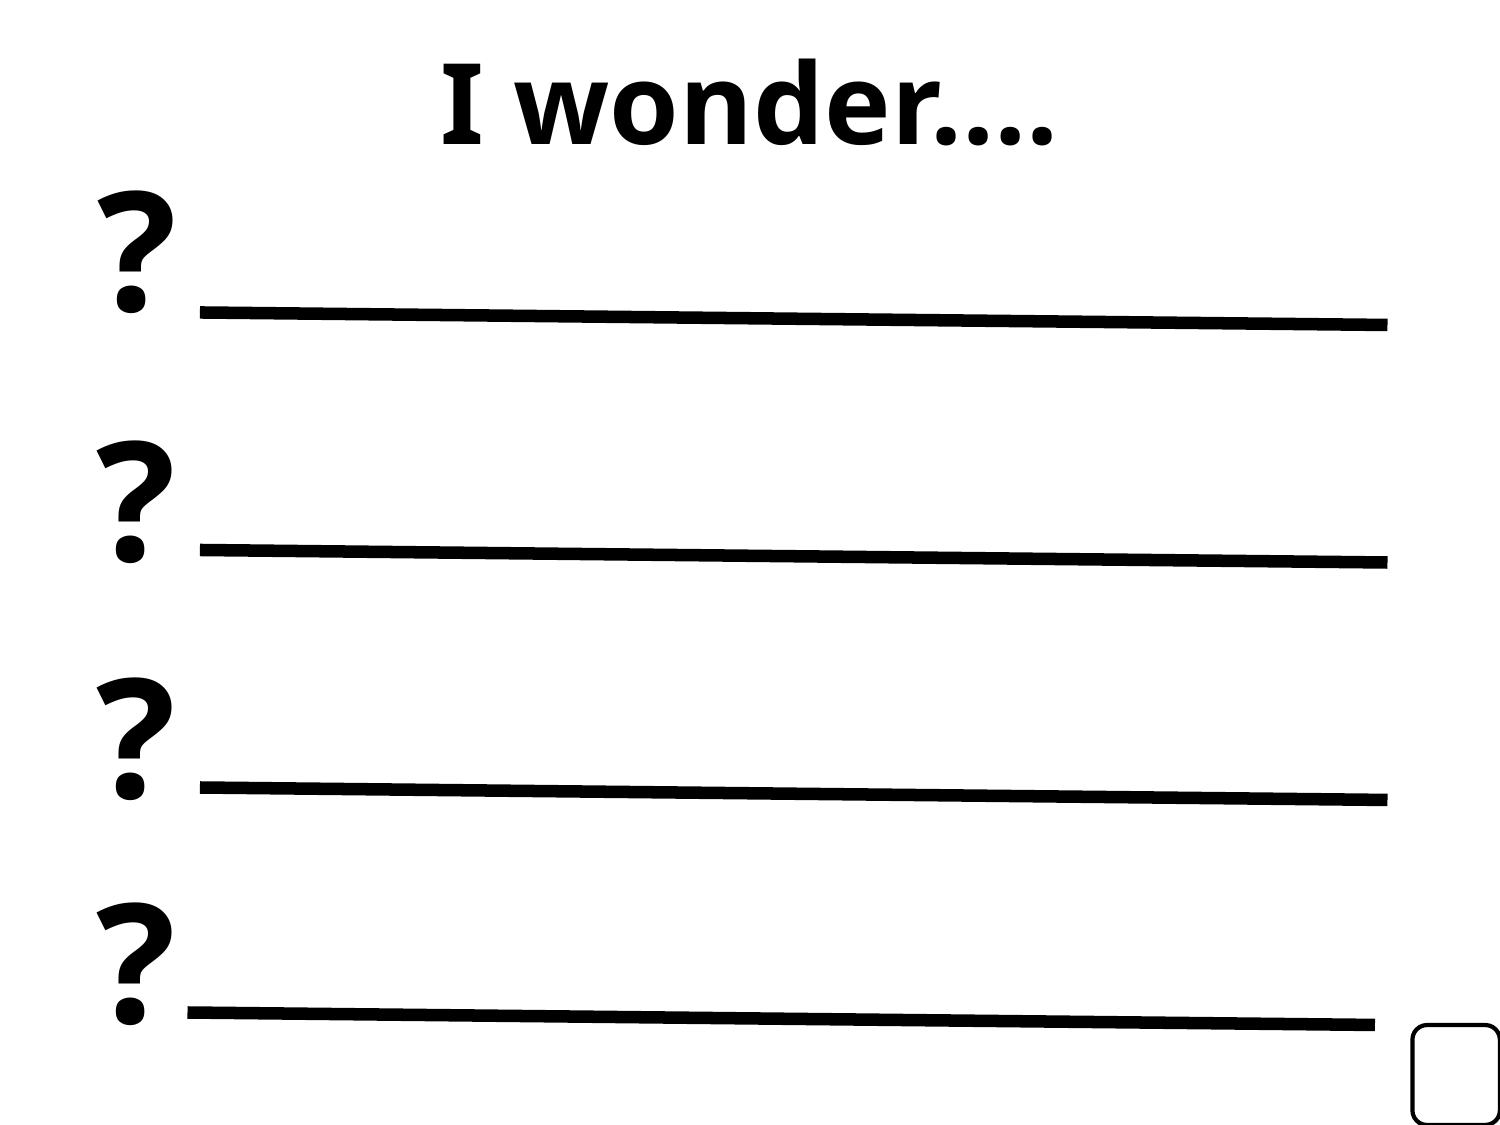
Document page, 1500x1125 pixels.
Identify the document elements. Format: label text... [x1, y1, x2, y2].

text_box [199, 312, 1388, 326]
text_box [1410, 1022, 1500, 1125]
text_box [199, 549, 1388, 563]
text_box I wonder…. [374, 24, 1125, 175]
text_box ? [81, 387, 191, 603]
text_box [187, 1012, 1376, 1026]
text_box ? [81, 849, 191, 1065]
text_box ? [81, 624, 191, 840]
text_box ? [24, 137, 250, 353]
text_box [199, 787, 1388, 801]
